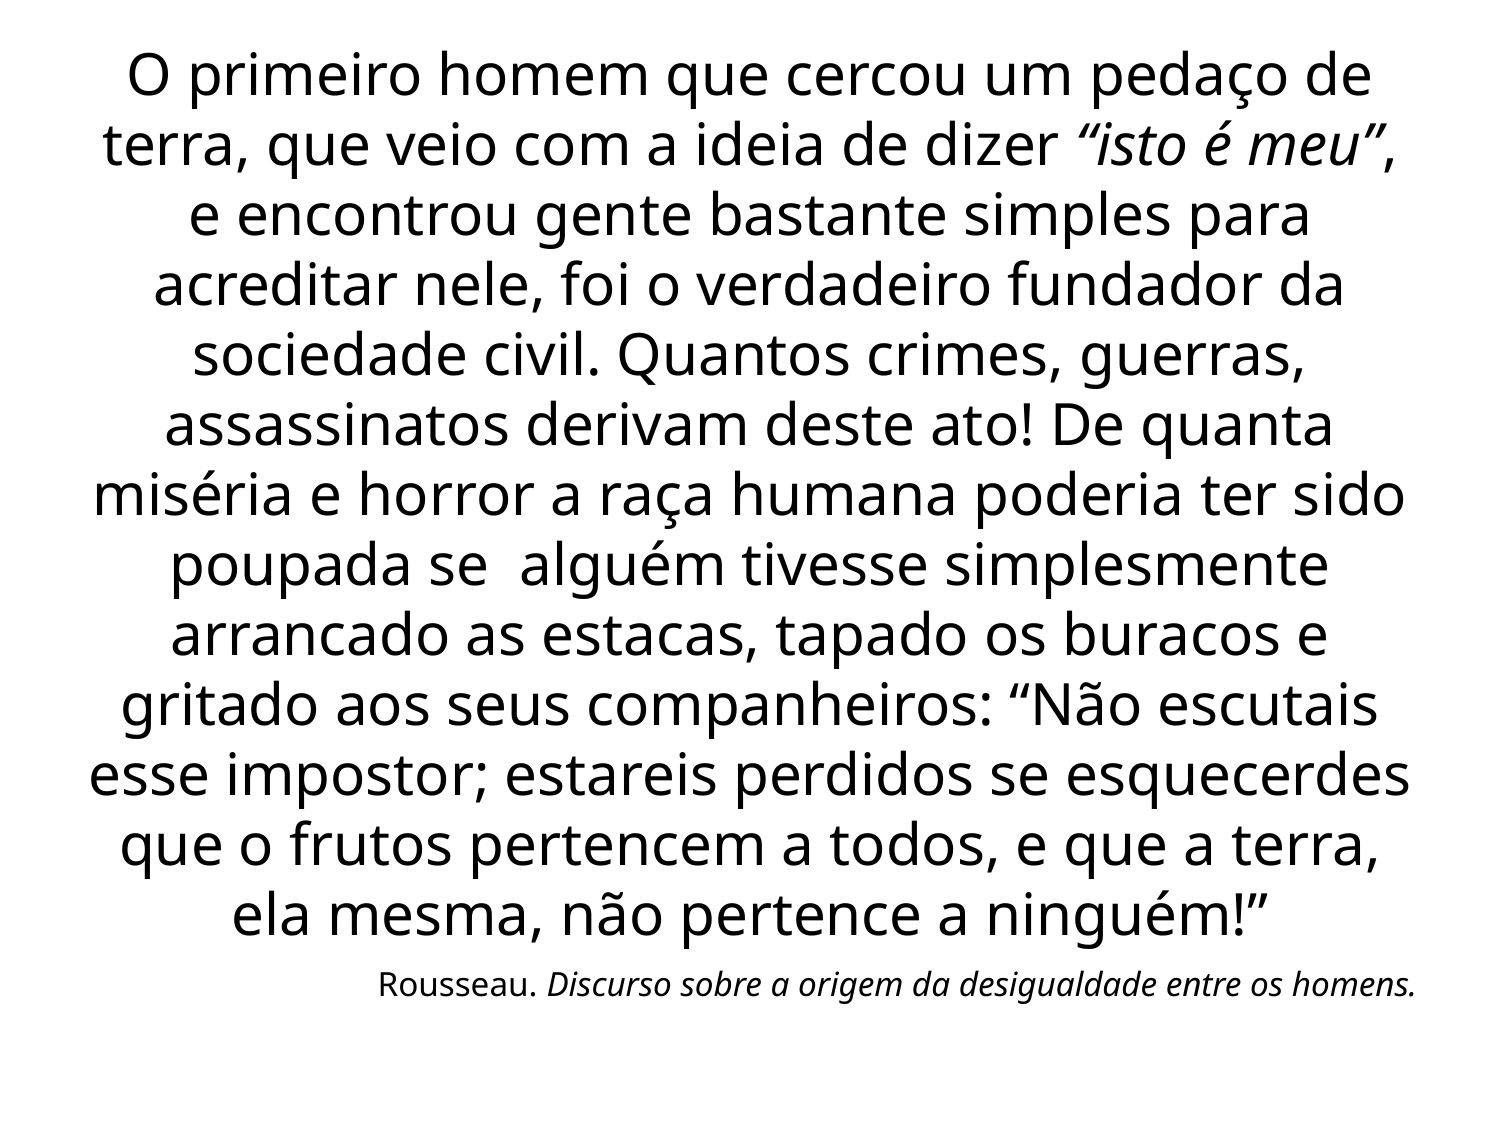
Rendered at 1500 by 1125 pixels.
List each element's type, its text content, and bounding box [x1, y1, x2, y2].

list O primeiro homem que cercou um pedaço de terra, que veio com a ideia de dizer “isto é meu”, e encontrou gente bastante simples para acreditar nele, foi o verdadeiro fundador da sociedade civil. Quantos crimes, guerras, assassinatos derivam deste ato! De quanta miséria e horror a raça humana poderia ter sido poupada se alguém tivesse simplesmente arrancado as estacas, tapado os buracos e gritado aos seus companheiros: “Não escutais esse impostor; estareis perdidos se esquecerdes que o frutos pertencem a todos, e que a terra, ela mesma, não pertence a ninguém!” Rousseau. Discurso sobre a origem da desigualdade entre os homens. [75, 30, 1425, 1125]
